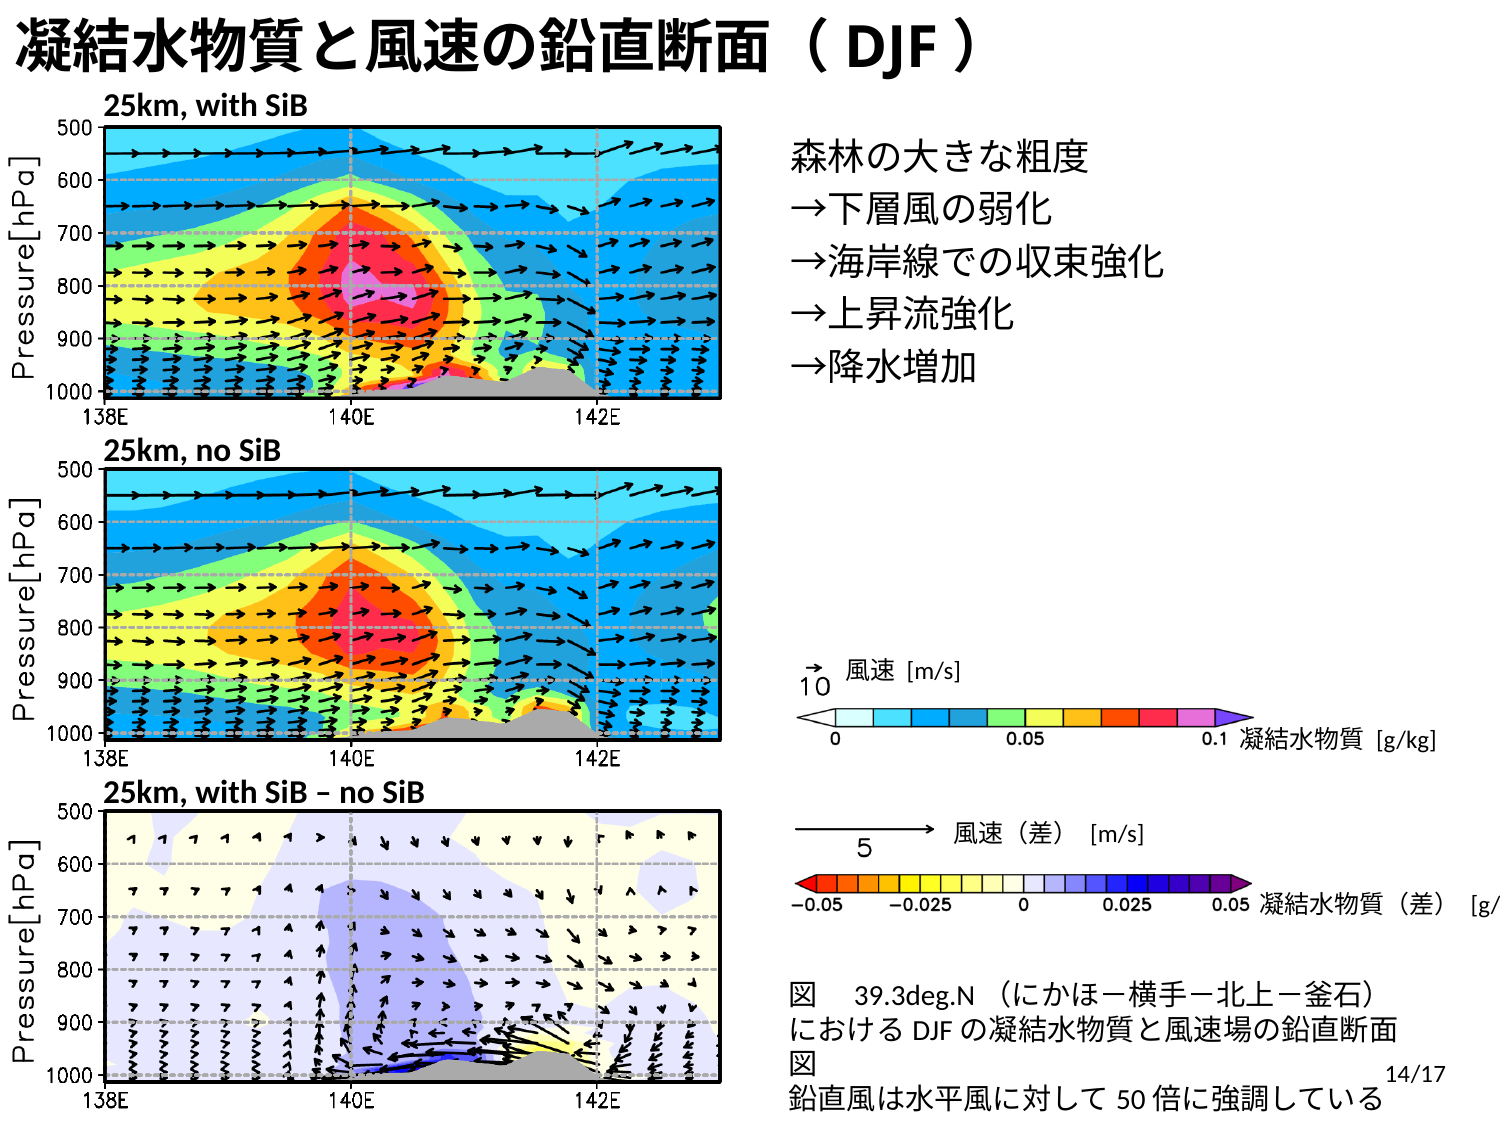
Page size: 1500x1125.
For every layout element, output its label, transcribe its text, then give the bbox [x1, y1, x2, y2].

text_box 風速 [m/s] [830, 647, 1160, 693]
text_box 25km, with SiB [88, 75, 432, 115]
text_box 25km, no SiB [88, 437, 432, 456]
picture [791, 656, 1258, 748]
text_box 凝結水物質 [g/kg] [1224, 716, 1467, 761]
picture [0, 116, 734, 430]
picture [4, 799, 728, 1123]
text_box 凝結水物質（差） [g/kg] [1244, 881, 1500, 927]
picture [785, 869, 1259, 918]
text_box 図 39.3deg.N（にかほ－横手－北上－釜石）におけるDJFの凝結水物質と風速場の鉛直断面図 鉛直風は水平風に対して50倍に強調している [773, 968, 1424, 1123]
text_box 25km, with SiB – no SiB [88, 779, 584, 798]
text_box 風速（差） [m/s] [953, 810, 1269, 856]
picture [773, 810, 951, 858]
picture [1, 458, 736, 771]
text_box 凝結水物質と風速の鉛直断面（DJF） [0, 0, 1294, 90]
text_box 森林の大きな粗度 →下層風の弱化 →海岸線での収束強化 →上昇流強化 →降水増加 [738, 125, 1500, 646]
